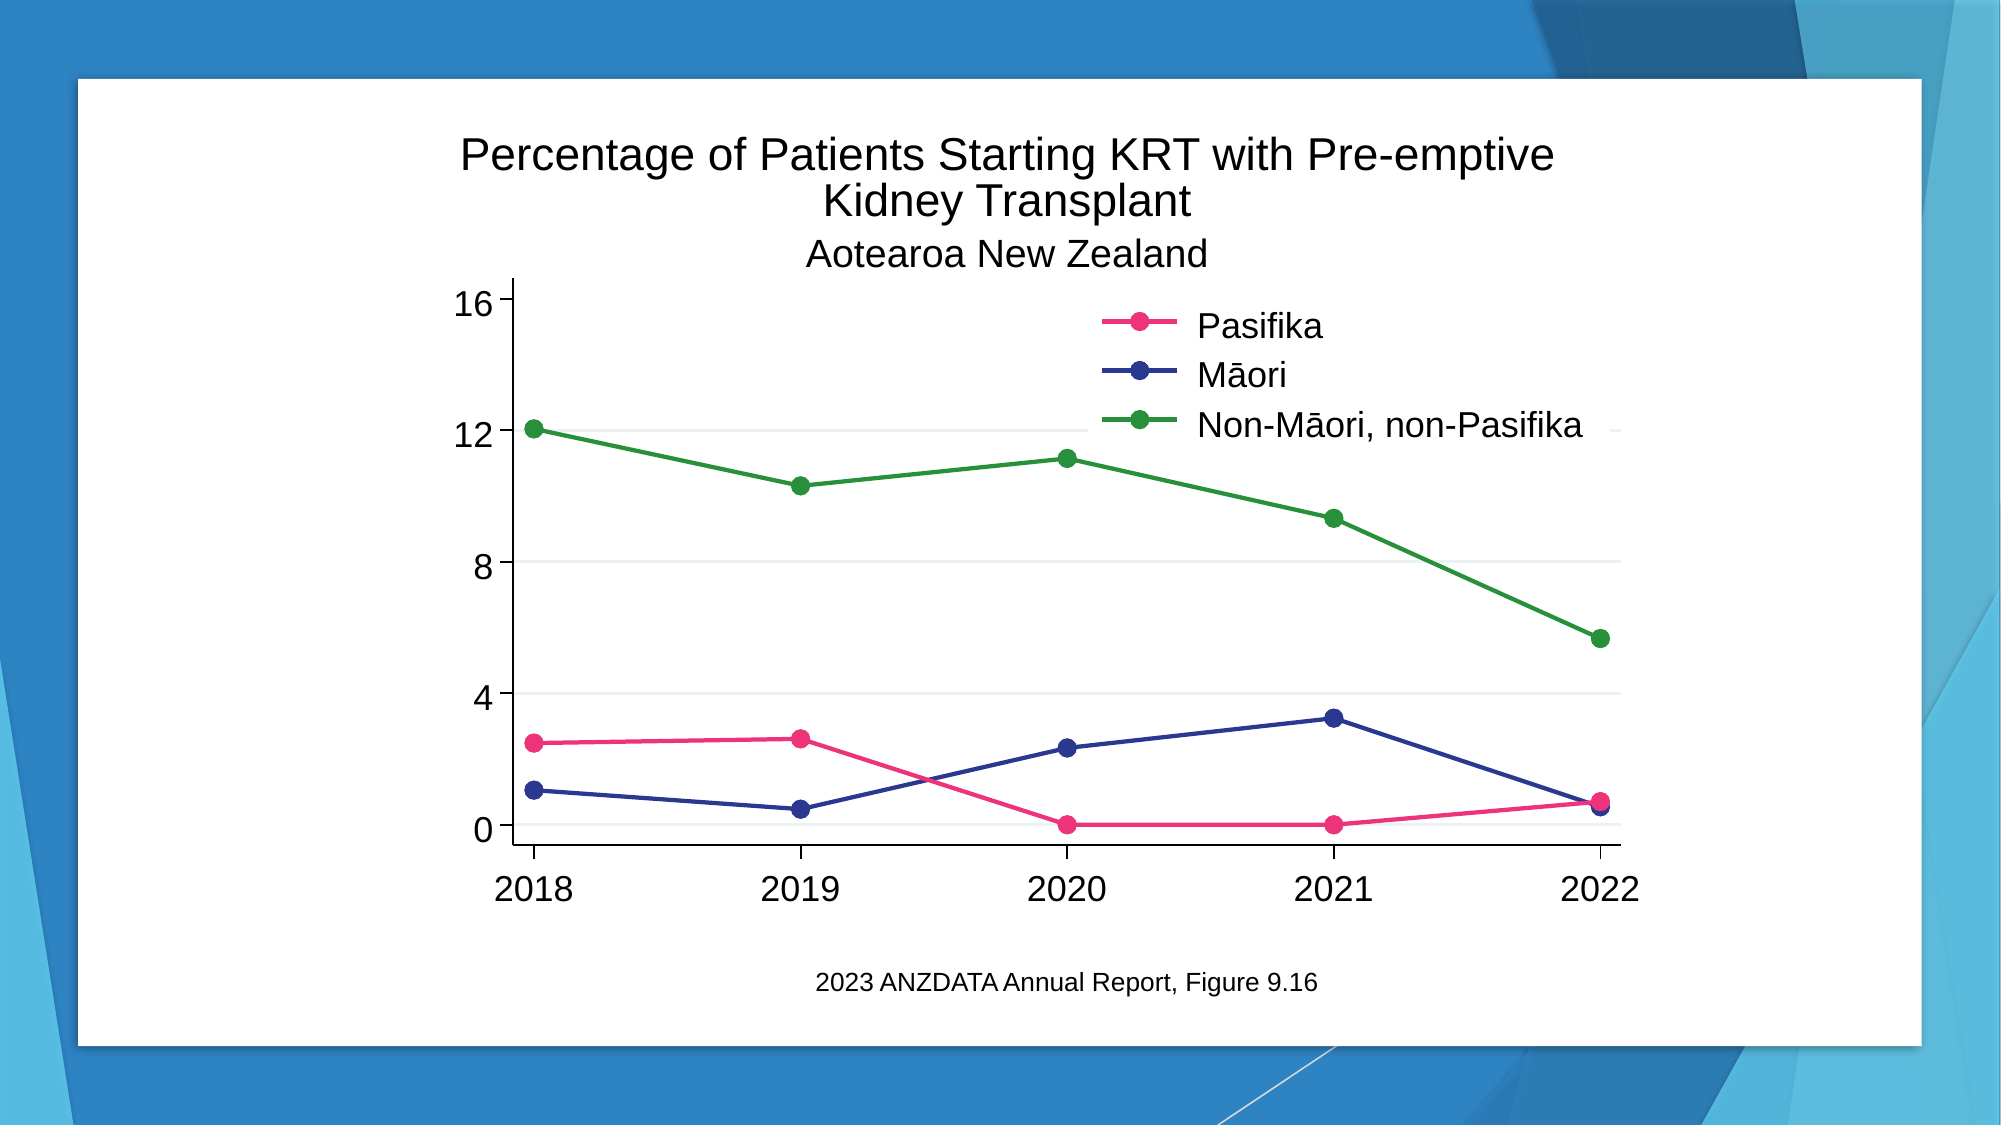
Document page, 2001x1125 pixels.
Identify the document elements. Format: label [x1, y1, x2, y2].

picture [358, 90, 1658, 1033]
text_box [0, 0, 2000, 1125]
